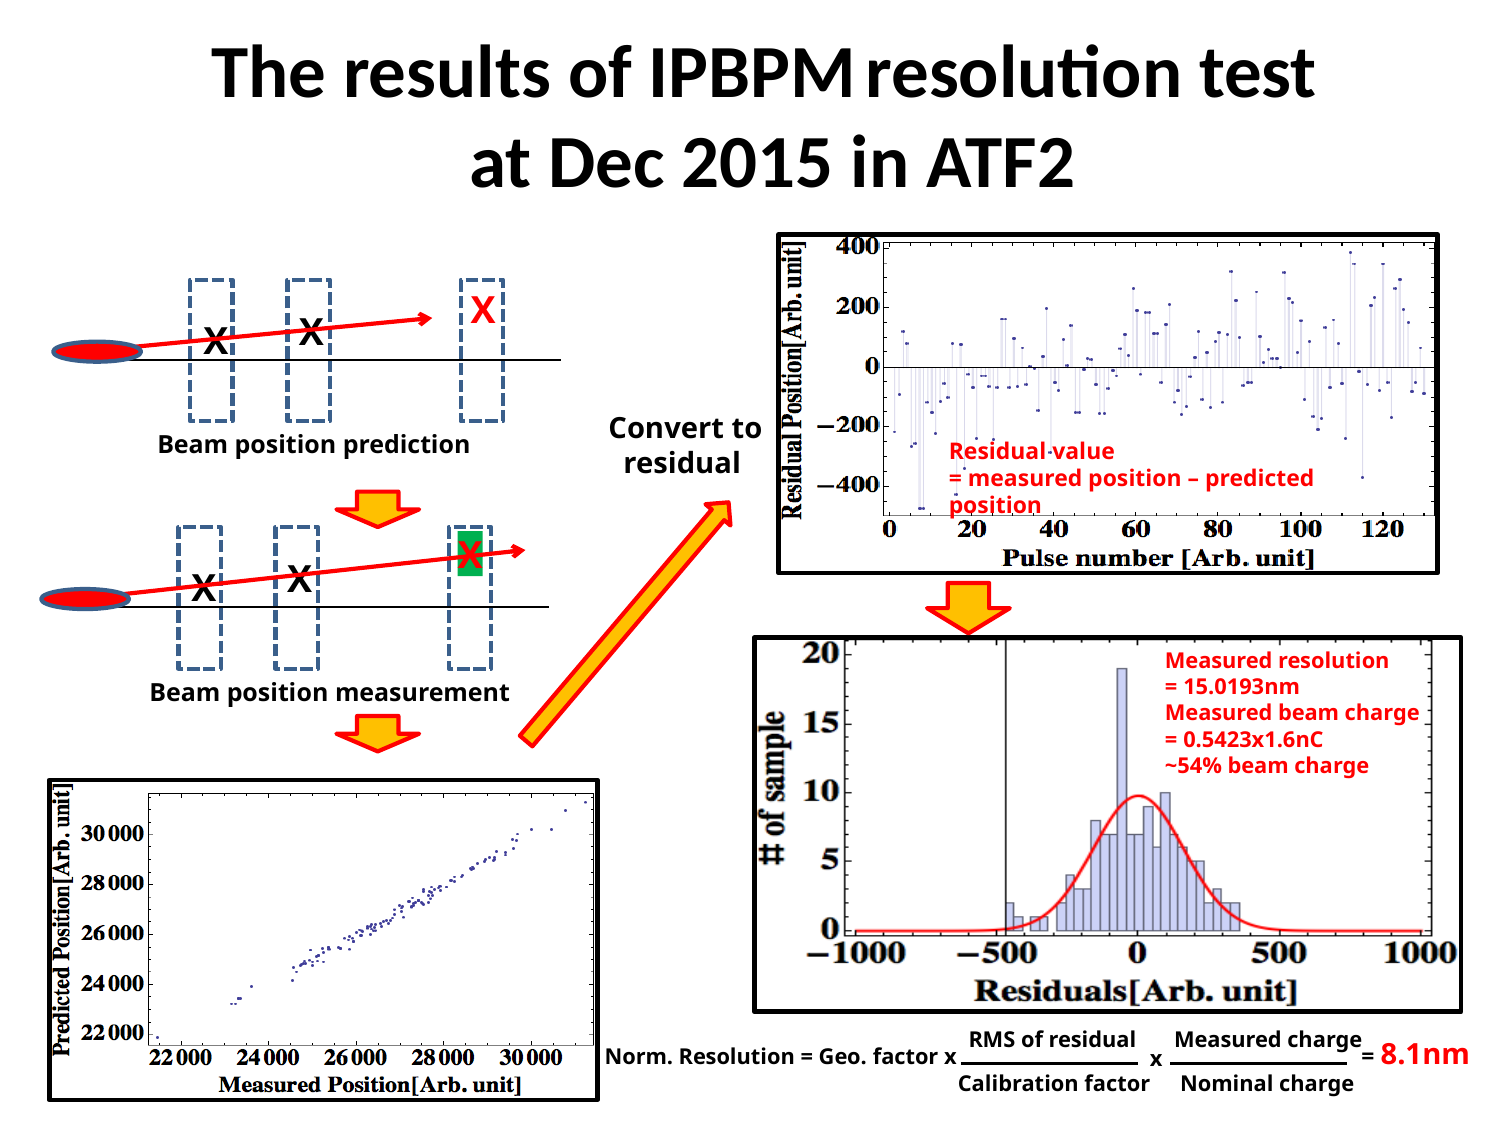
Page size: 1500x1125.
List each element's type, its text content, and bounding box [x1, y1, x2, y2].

picture [51, 781, 596, 1098]
text_box [517, 500, 733, 749]
text_box [925, 580, 1012, 636]
text_box The results of IPBPM resolution test at Dec 2015 in ATF2 [75, 19, 1471, 207]
text_box Beam position prediction [142, 429, 486, 466]
text_box Beam position measurement [134, 668, 561, 714]
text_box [595, 1017, 1488, 1106]
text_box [40, 526, 550, 669]
picture [780, 236, 1436, 571]
picture [756, 639, 1459, 1010]
text_box [334, 713, 422, 754]
text_box [334, 489, 422, 525]
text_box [52, 278, 562, 422]
text_box Convert to residual [608, 409, 764, 480]
